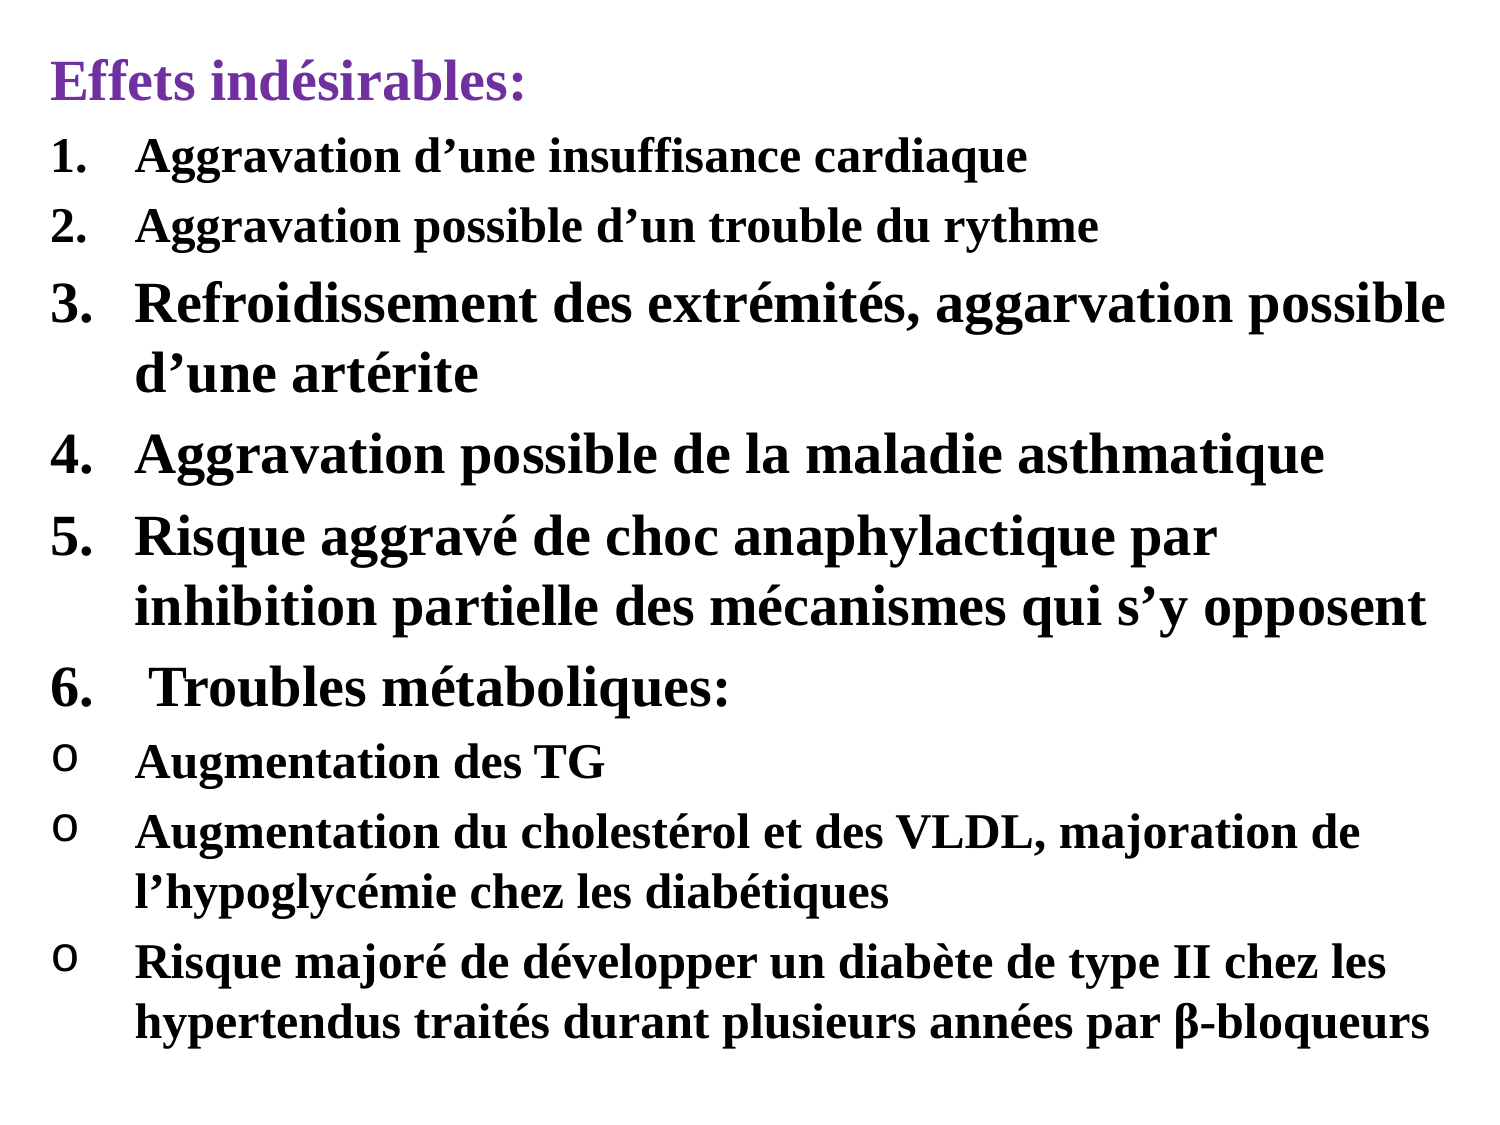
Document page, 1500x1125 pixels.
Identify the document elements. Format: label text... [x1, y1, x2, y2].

list Effets indésirables: Aggravation d’une insuffisance cardiaque Aggravation possible d’un trouble du rythme Refroidissement des extrémités, aggarvation possible d’une artérite Aggravation possible de la maladie asthmatique Risque aggravé de choc anaphylactique par inhibition partielle des mécanismes qui s’y opposent Troubles métaboliques: Augmentation des TG Augmentation du cholestérol et des VLDL, majoration de l’hypoglycémie chez les diabétiques Risque majoré de développer un diabète de type II chez les hypertendus traités durant plusieurs années par β-bloqueurs [35, 35, 1465, 1090]
